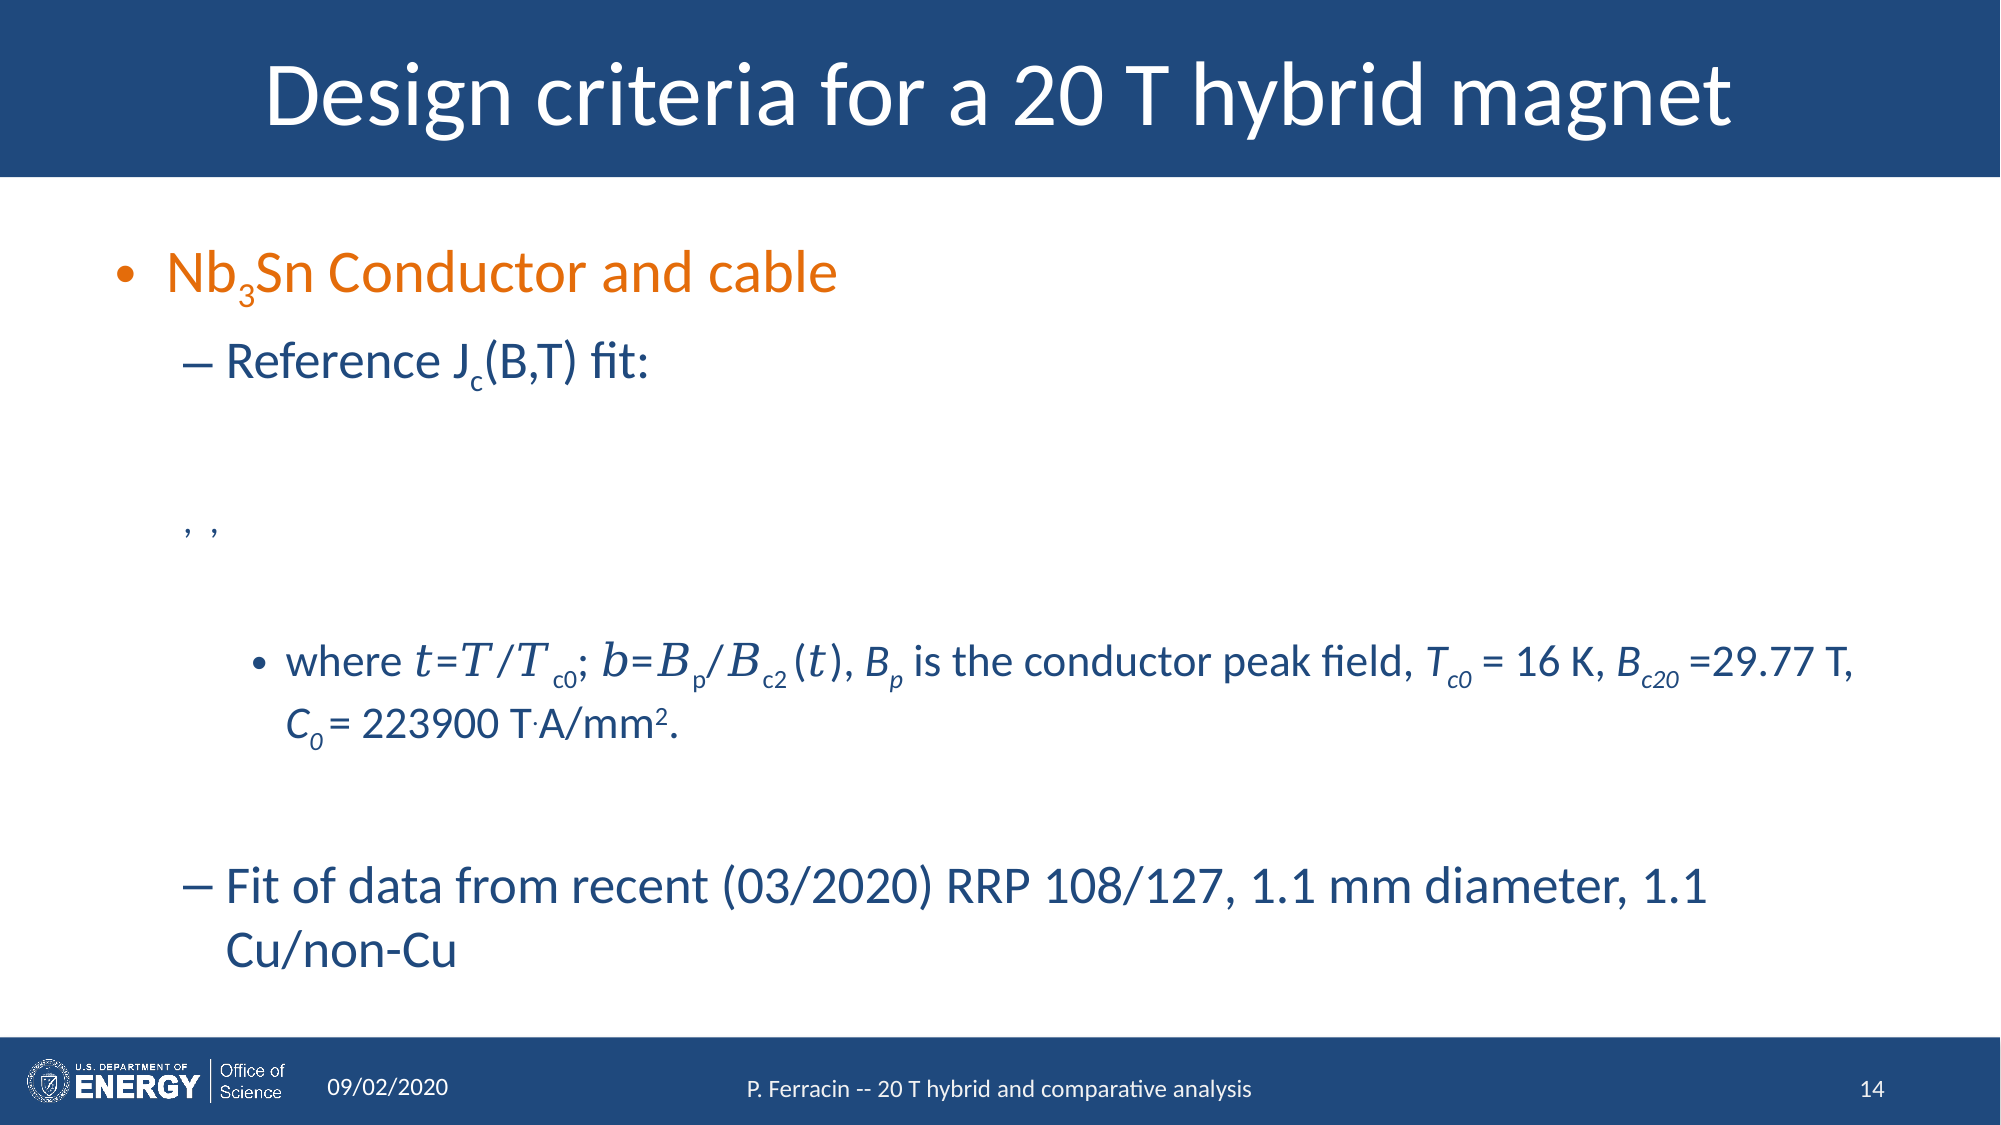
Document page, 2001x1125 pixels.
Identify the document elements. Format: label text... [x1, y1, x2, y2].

picture [27, 1059, 285, 1103]
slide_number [312, 1055, 567, 1116]
slide_number 14 [1433, 1057, 1900, 1118]
footer P. Ferracin -- 20 T hybrid and comparative analysis [562, 1057, 1433, 1118]
title Design criteria for a 20 T hybrid magnet [0, 0, 2000, 178]
